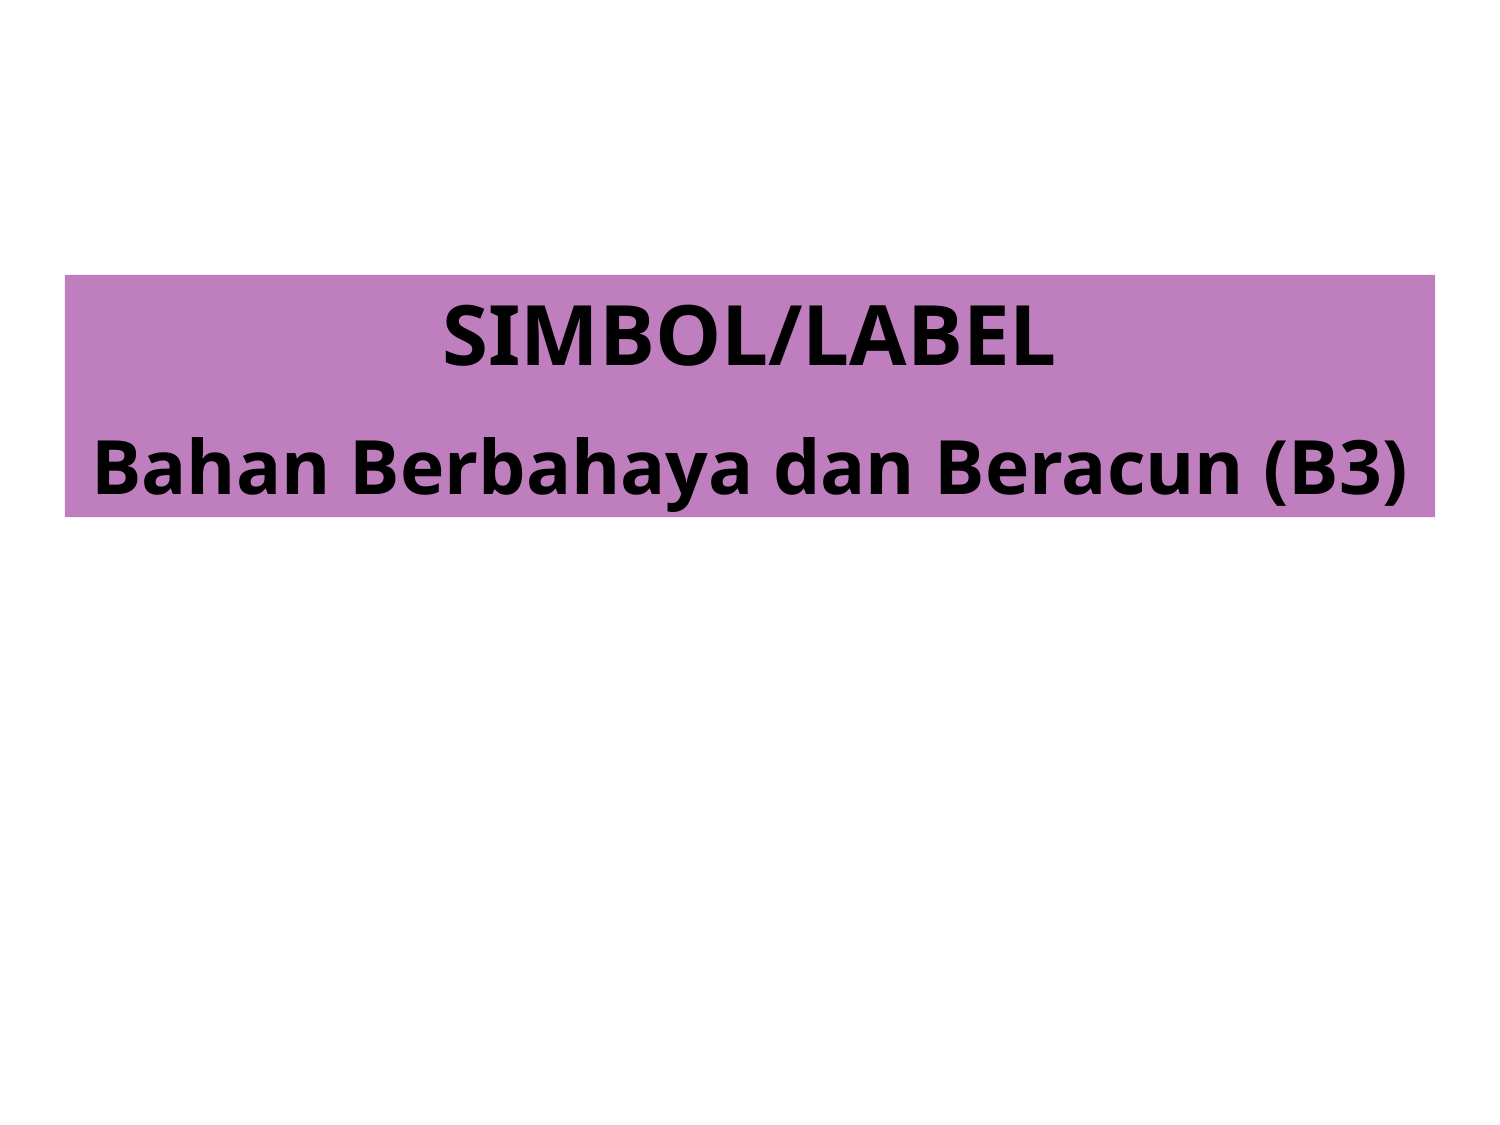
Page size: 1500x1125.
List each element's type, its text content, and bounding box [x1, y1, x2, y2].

text_box SIMBOL/LABEL Bahan Berbahaya dan Beracun (B3) [64, 274, 1436, 518]
